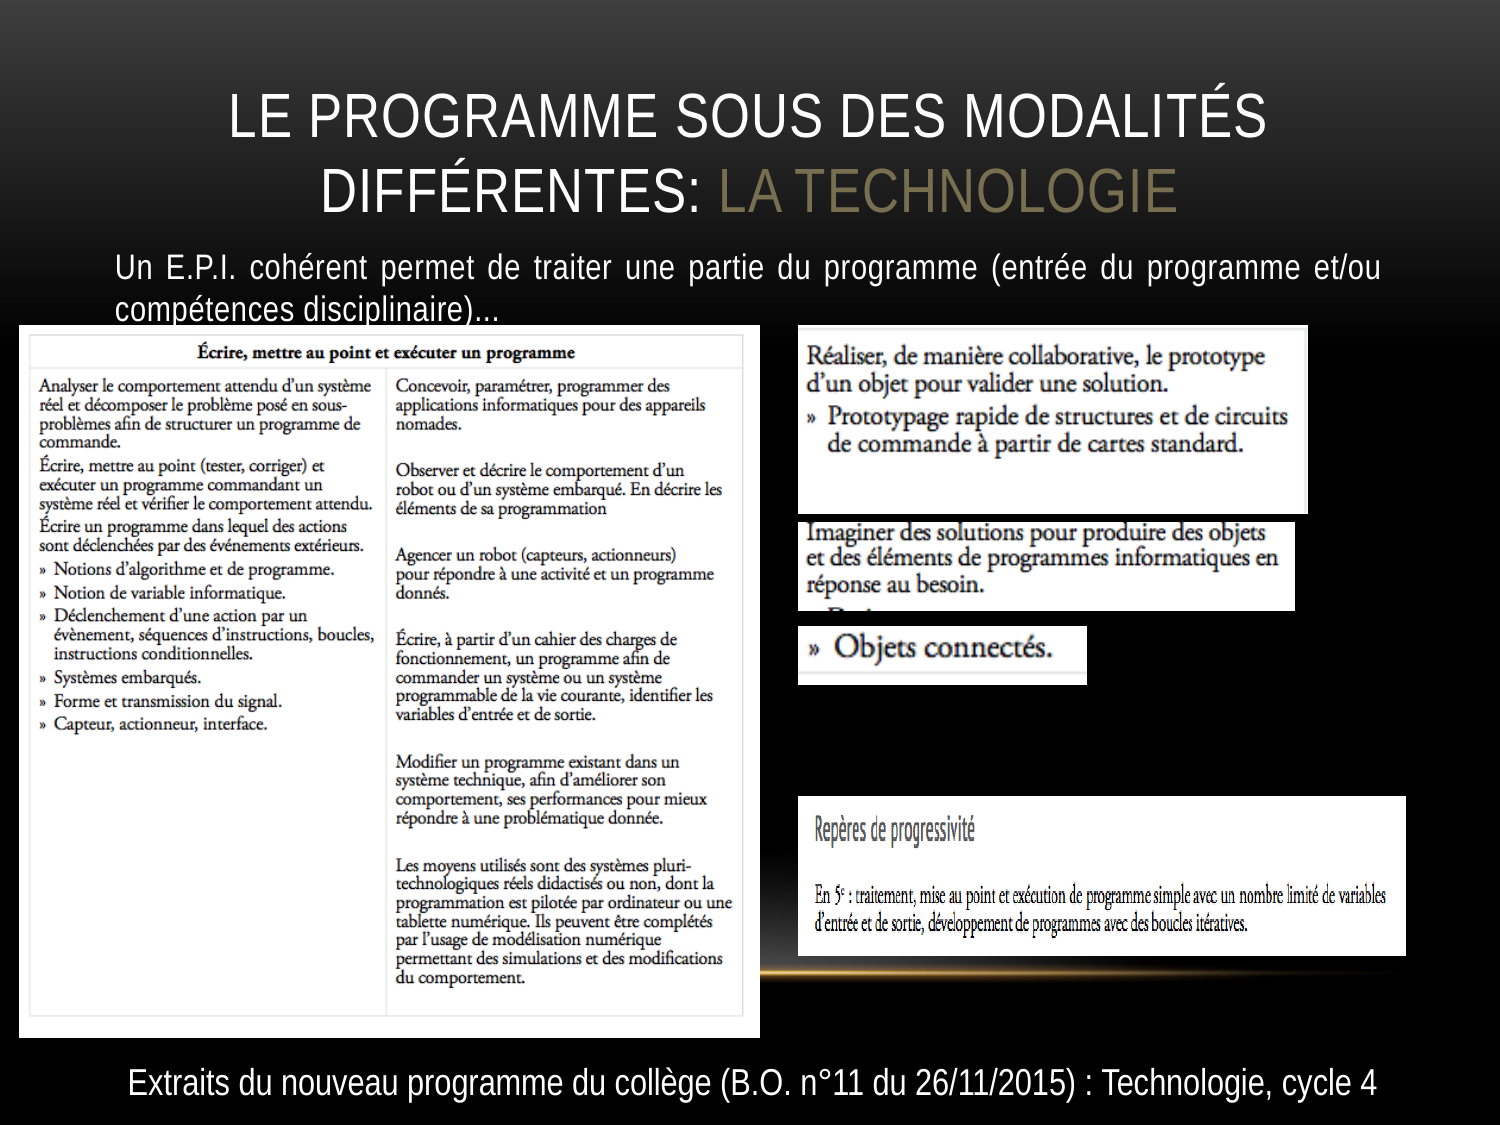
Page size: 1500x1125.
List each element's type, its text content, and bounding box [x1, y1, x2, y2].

text_box Extraits du nouveau programme du collège (B.O. n°11 du 26/11/2015) : Technologie, cycle 4 [113, 1050, 1393, 1111]
title LE PROGRAMME SOUS DES MODALITÉS DIFFÉRENTES: LA TECHNOLOGIE [99, 45, 1400, 233]
picture [0, 0, 1500, 1125]
list Un E.P.I. cohérent permet de traiter une partie du programme (entrée du programme et/ou compétences disciplinaire)... [99, 236, 1400, 348]
